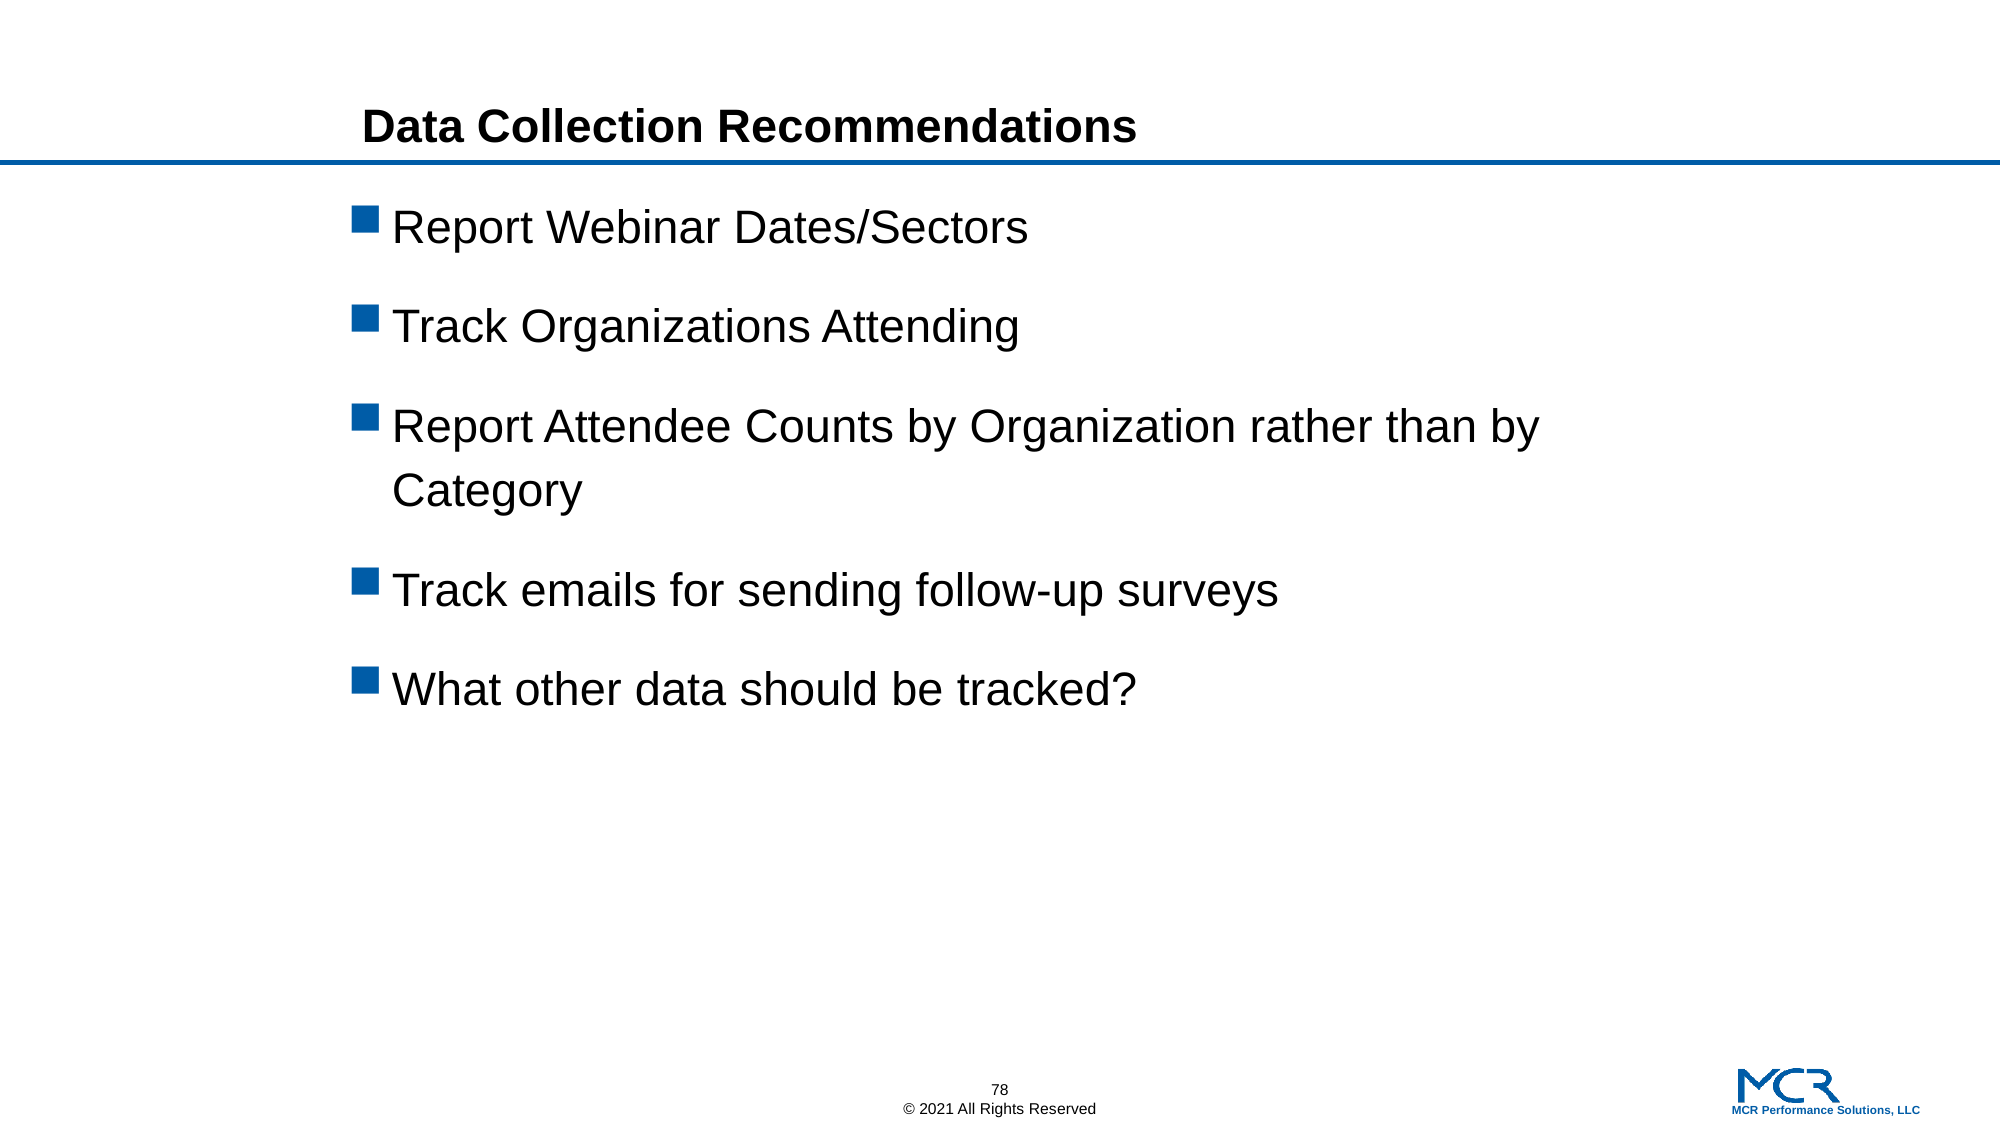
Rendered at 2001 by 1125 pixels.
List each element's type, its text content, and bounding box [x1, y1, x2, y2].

list Report Webinar Dates/Sectors Track Organizations Attending Report Attendee Counts by Organization rather than by Category Track emails for sending follow-up surveys What other data should be tracked? [332, 181, 1684, 994]
picture [1738, 1068, 1840, 1103]
title Data Collection Recommendations [346, 58, 1715, 160]
